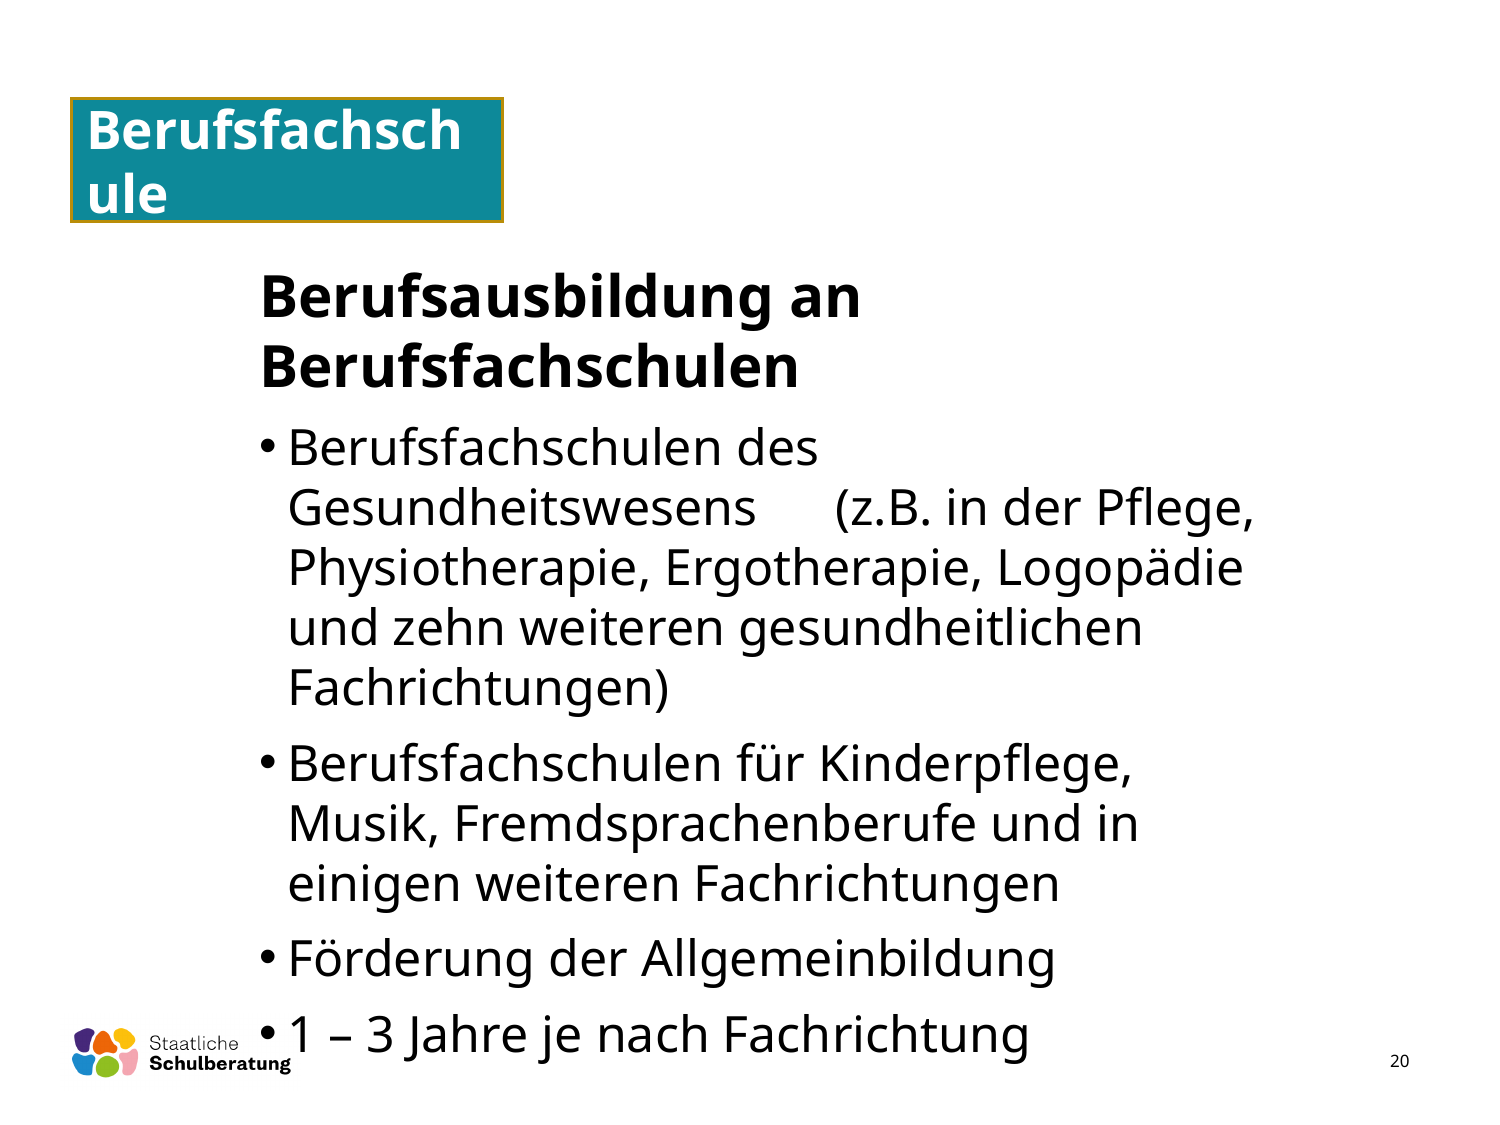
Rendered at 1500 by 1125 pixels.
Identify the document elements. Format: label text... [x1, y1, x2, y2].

text_box Berufsfachschule [70, 97, 504, 223]
list Berufsausbildung an Berufsfachschulen Berufsfachschulen des Gesundheitswesens (z.B. in der Pflege, Physiotherapie, Ergotherapie, Logopädie und zehn weiteren gesundheitlichen Fachrichtungen) Berufsfachschulen für Kinderpflege, Musik, Fremdsprachenberufe und in einigen weiteren Fachrichtungen Förderung der Allgemeinbildung 1 – 3 Jahre je nach Fachrichtung [244, 252, 1311, 994]
